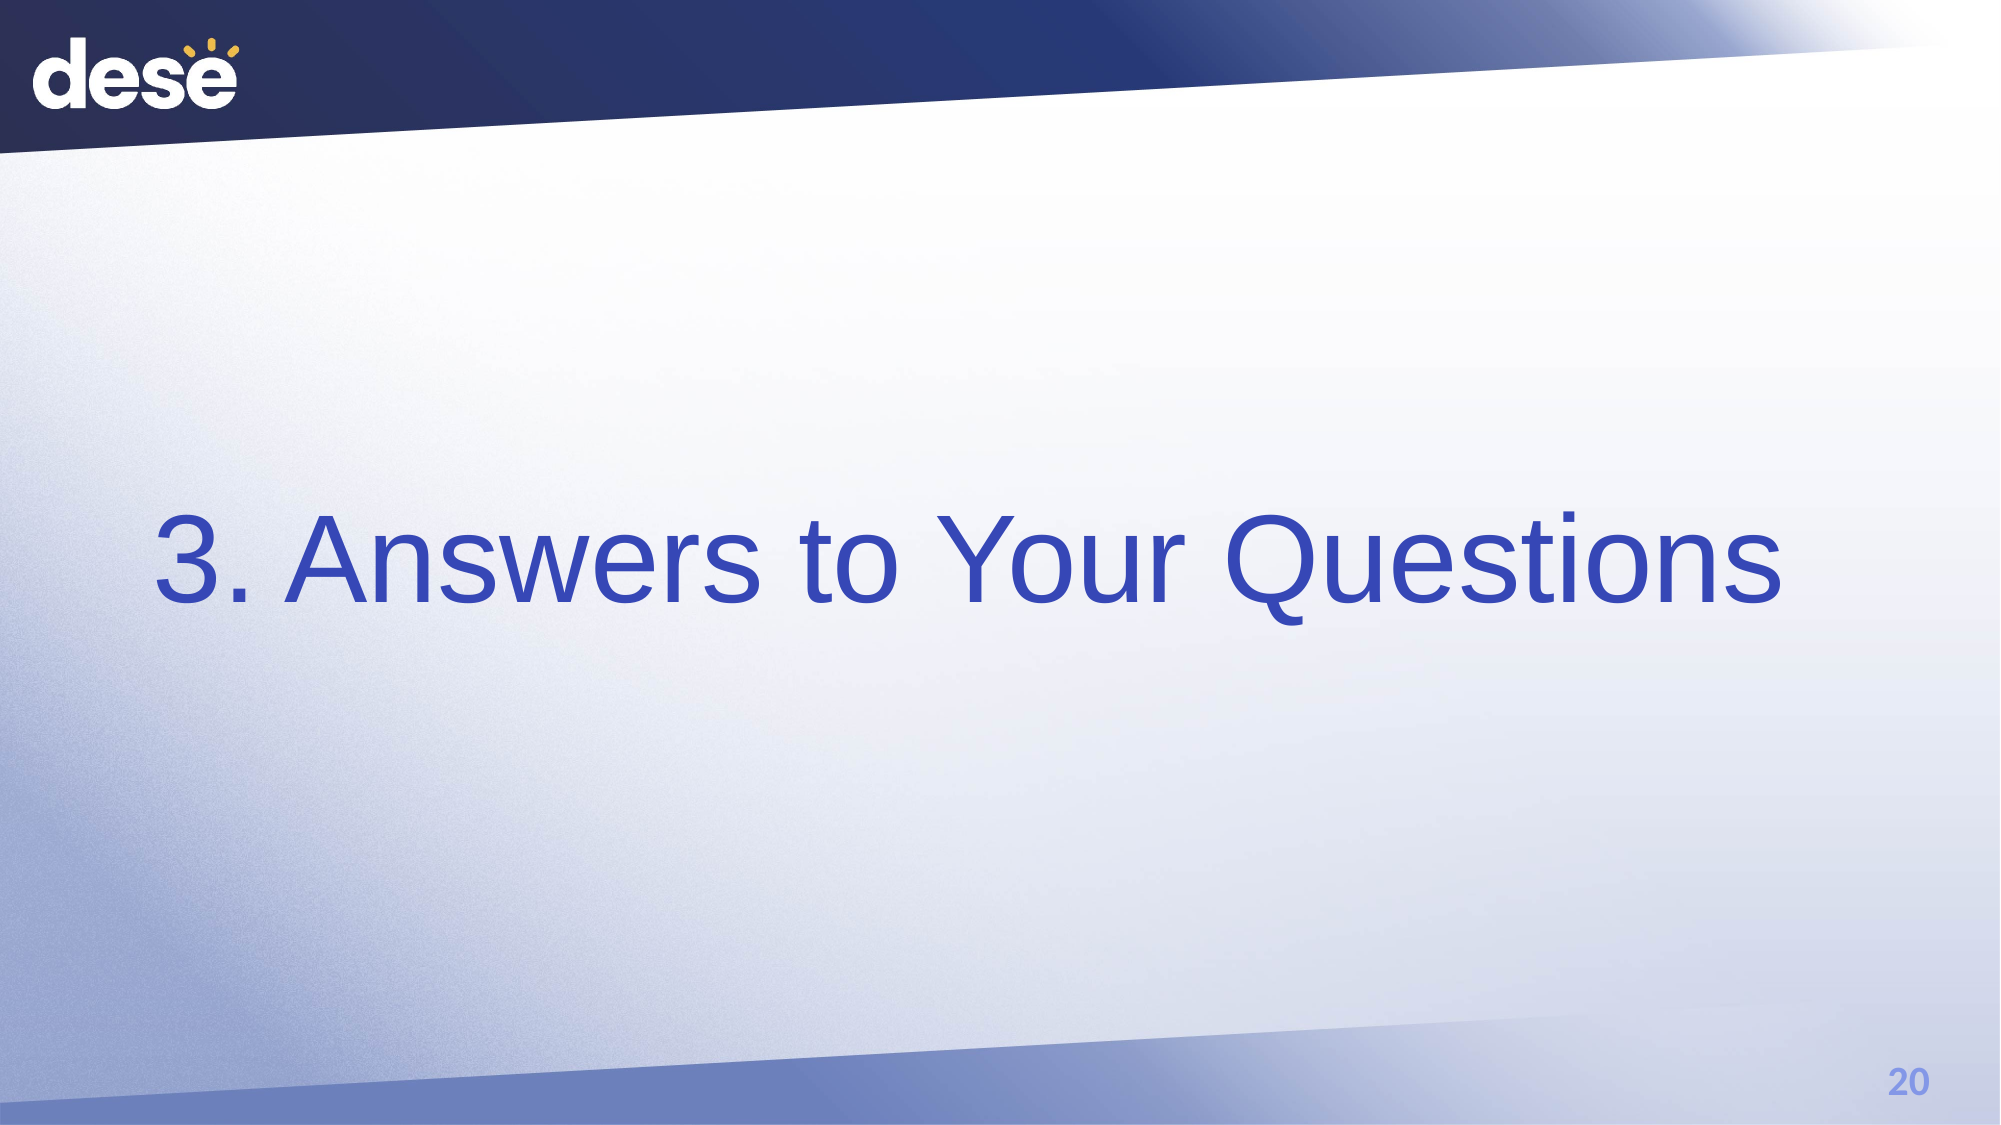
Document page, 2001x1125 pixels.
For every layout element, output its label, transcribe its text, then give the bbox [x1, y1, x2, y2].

title 3. Answers to Your Questions [137, 472, 1922, 653]
picture [0, 0, 2000, 1125]
